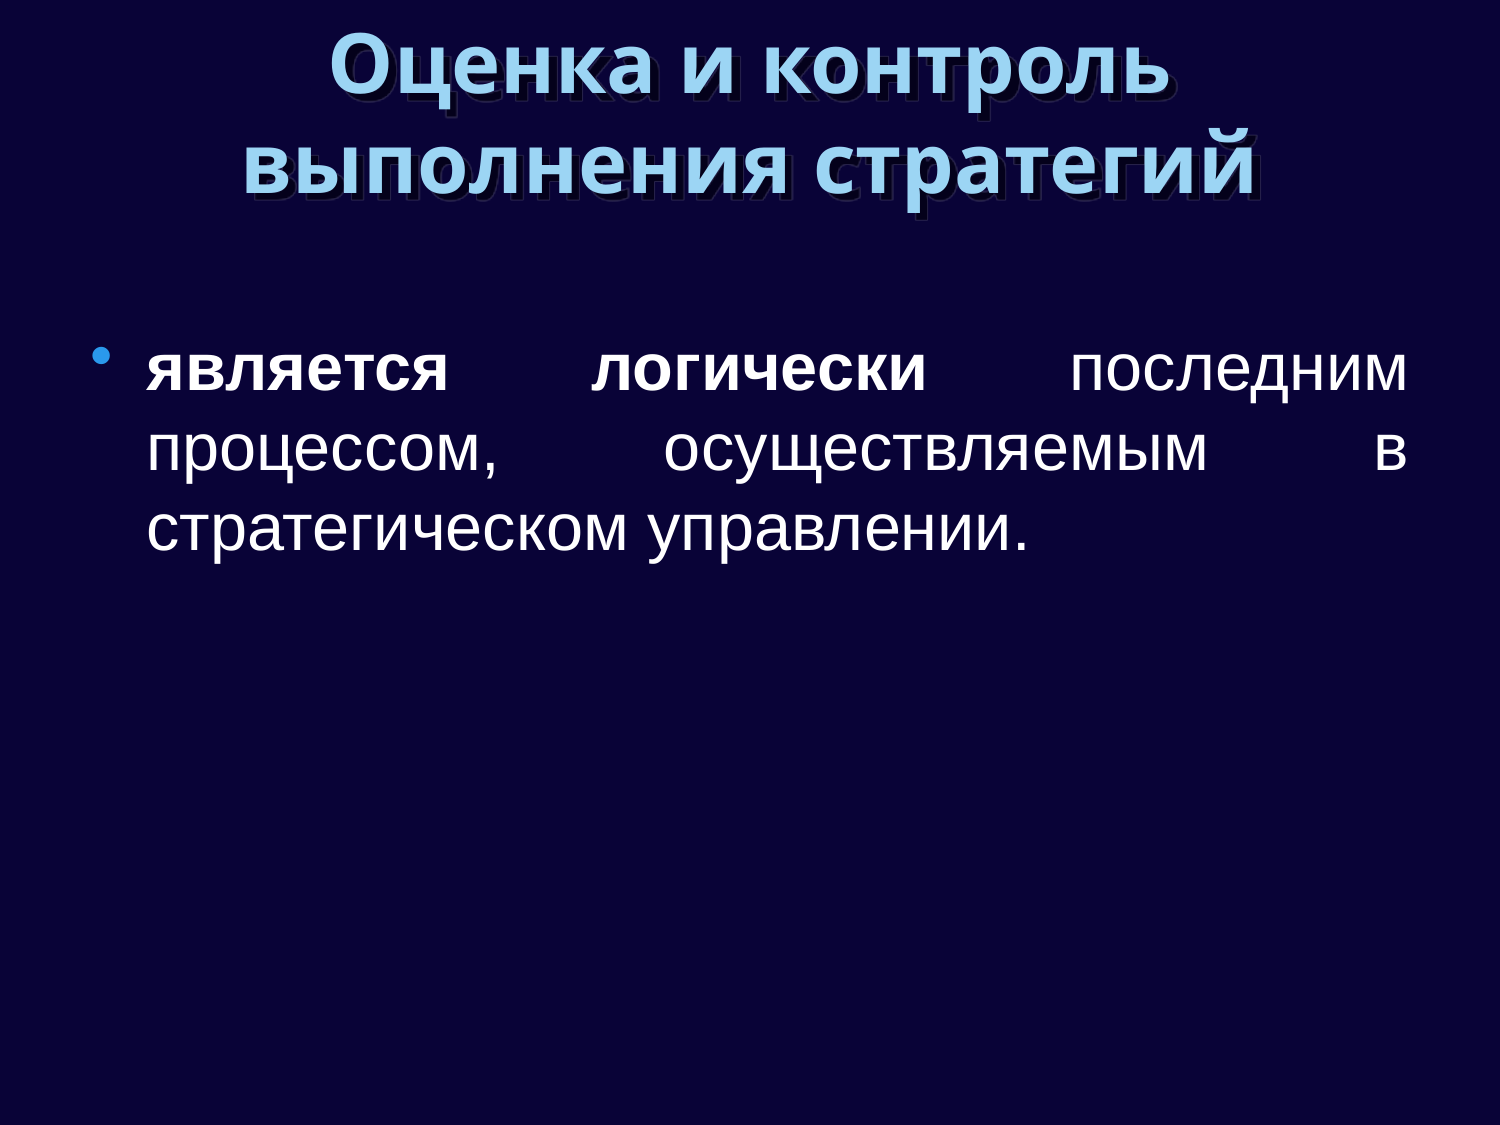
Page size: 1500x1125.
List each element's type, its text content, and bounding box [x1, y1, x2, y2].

list является логически последним процессом, осуществляемым в стратегическом управлении. [74, 316, 1426, 1006]
title Оценка и контроль выполнения стратегий [74, 44, 1426, 176]
